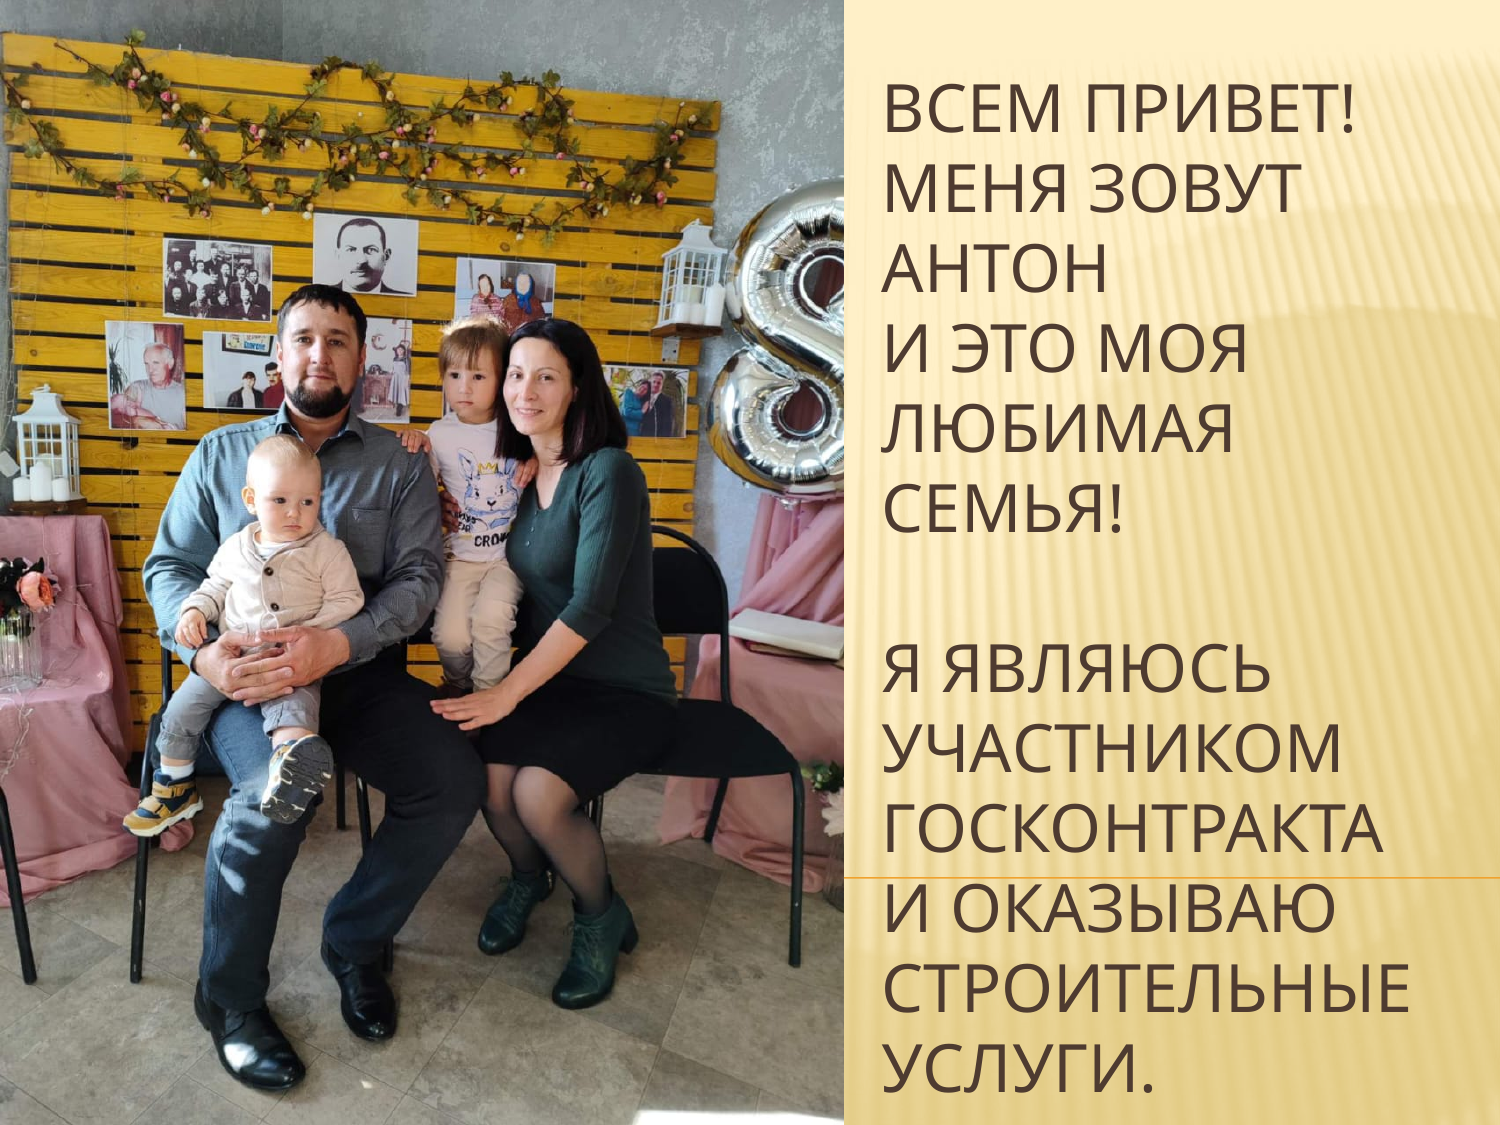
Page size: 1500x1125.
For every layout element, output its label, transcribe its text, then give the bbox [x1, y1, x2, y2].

title Всем привет! Меня зовут Антон и это моя любимая семья! Я являюсь участником госконтракта и оказываю строительные услуги. [867, 58, 1465, 1020]
picture [0, 0, 844, 1125]
